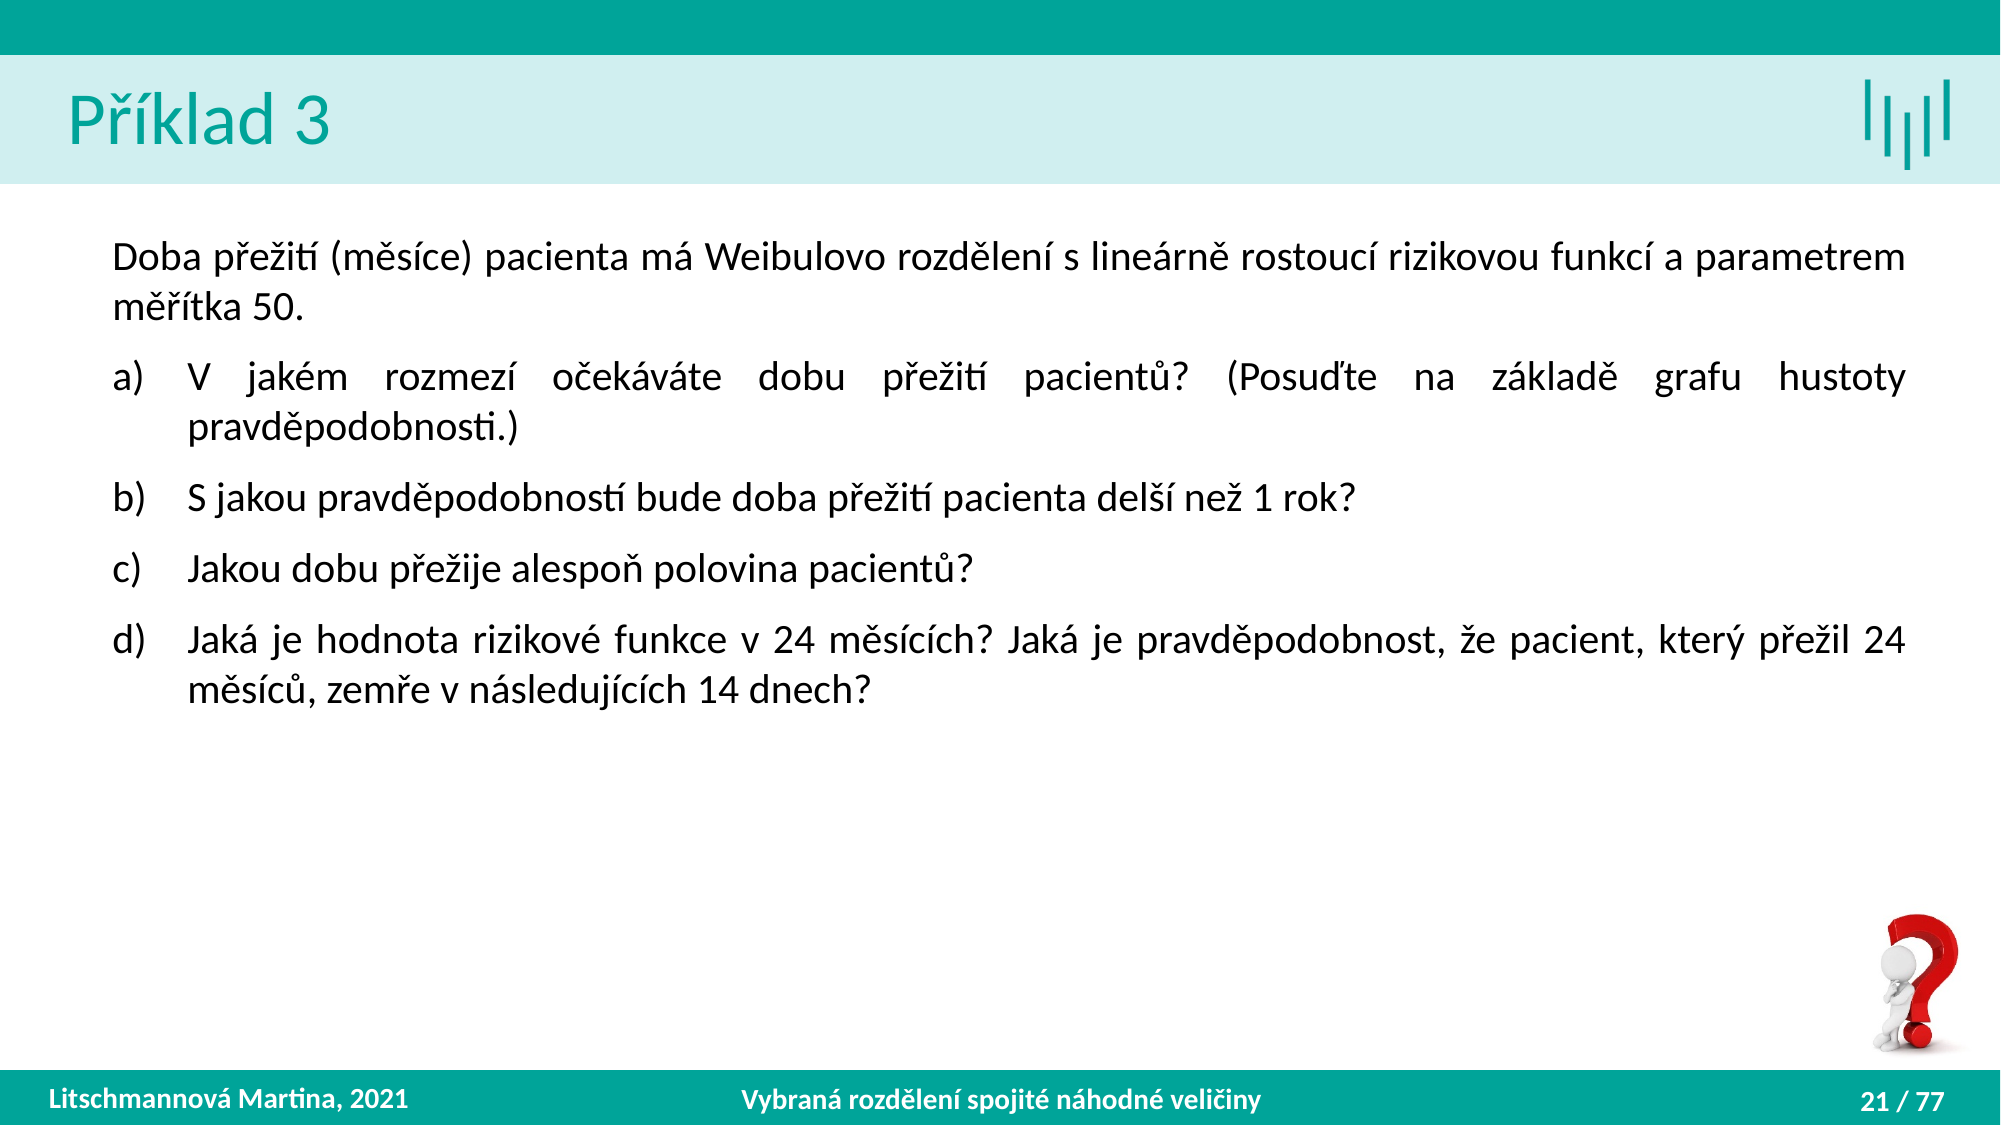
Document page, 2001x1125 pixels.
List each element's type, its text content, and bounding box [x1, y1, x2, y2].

slide_number Litschmannová Martina, 2021 [33, 1070, 484, 1124]
slide_number 21 / 77 [1509, 1072, 1960, 1125]
footer Vybraná rozdělení spojité náhodné veličiny [664, 1070, 1340, 1125]
picture [1852, 69, 1960, 178]
list Příklad 3 [52, 59, 1835, 181]
picture [1850, 904, 1977, 1064]
list Doba přežití (měsíce) pacienta má Weibulovo rozdělení s lineárně rostoucí rizikovou funkcí a parametrem měřítka 50. V jakém rozmezí očekáváte dobu přežití pacientů? (Posuďte na základě grafu hustoty pravděpodobnosti.) S jakou pravděpodobností bude doba přežití pacienta delší než 1 rok? Jakou dobu přežije alespoň polovina pacientů? Jaká je hodnota rizikové funkce v 24 měsících? Jaká je pravděpodobnost, že pacient, který přežil 24 měsíců, zemře v následujících 14 dnech? [97, 220, 1923, 1014]
